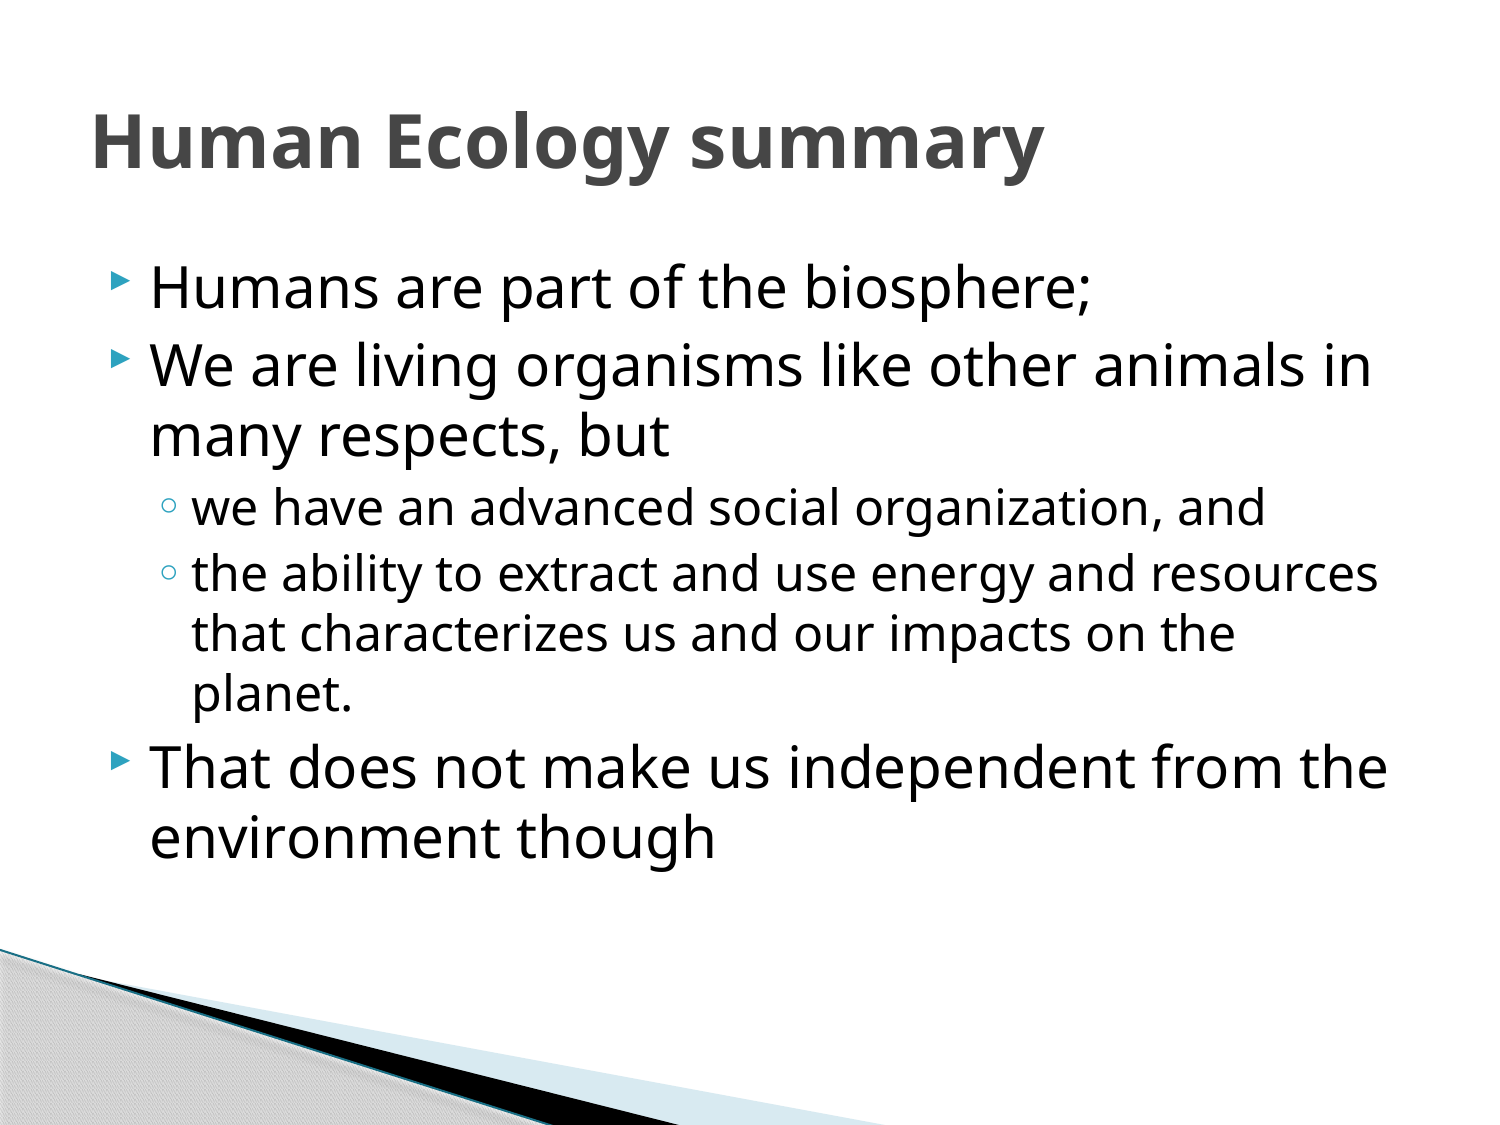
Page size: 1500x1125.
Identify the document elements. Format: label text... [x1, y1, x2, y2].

list Humans are part of the biosphere; We are living organisms like other animals in many respects, but we have an advanced social organization, and the ability to extract and use energy and resources that characterizes us and our impacts on the planet. That does not make us independent from the environment though [75, 243, 1425, 986]
title Human Ecology summary [75, 45, 1425, 233]
